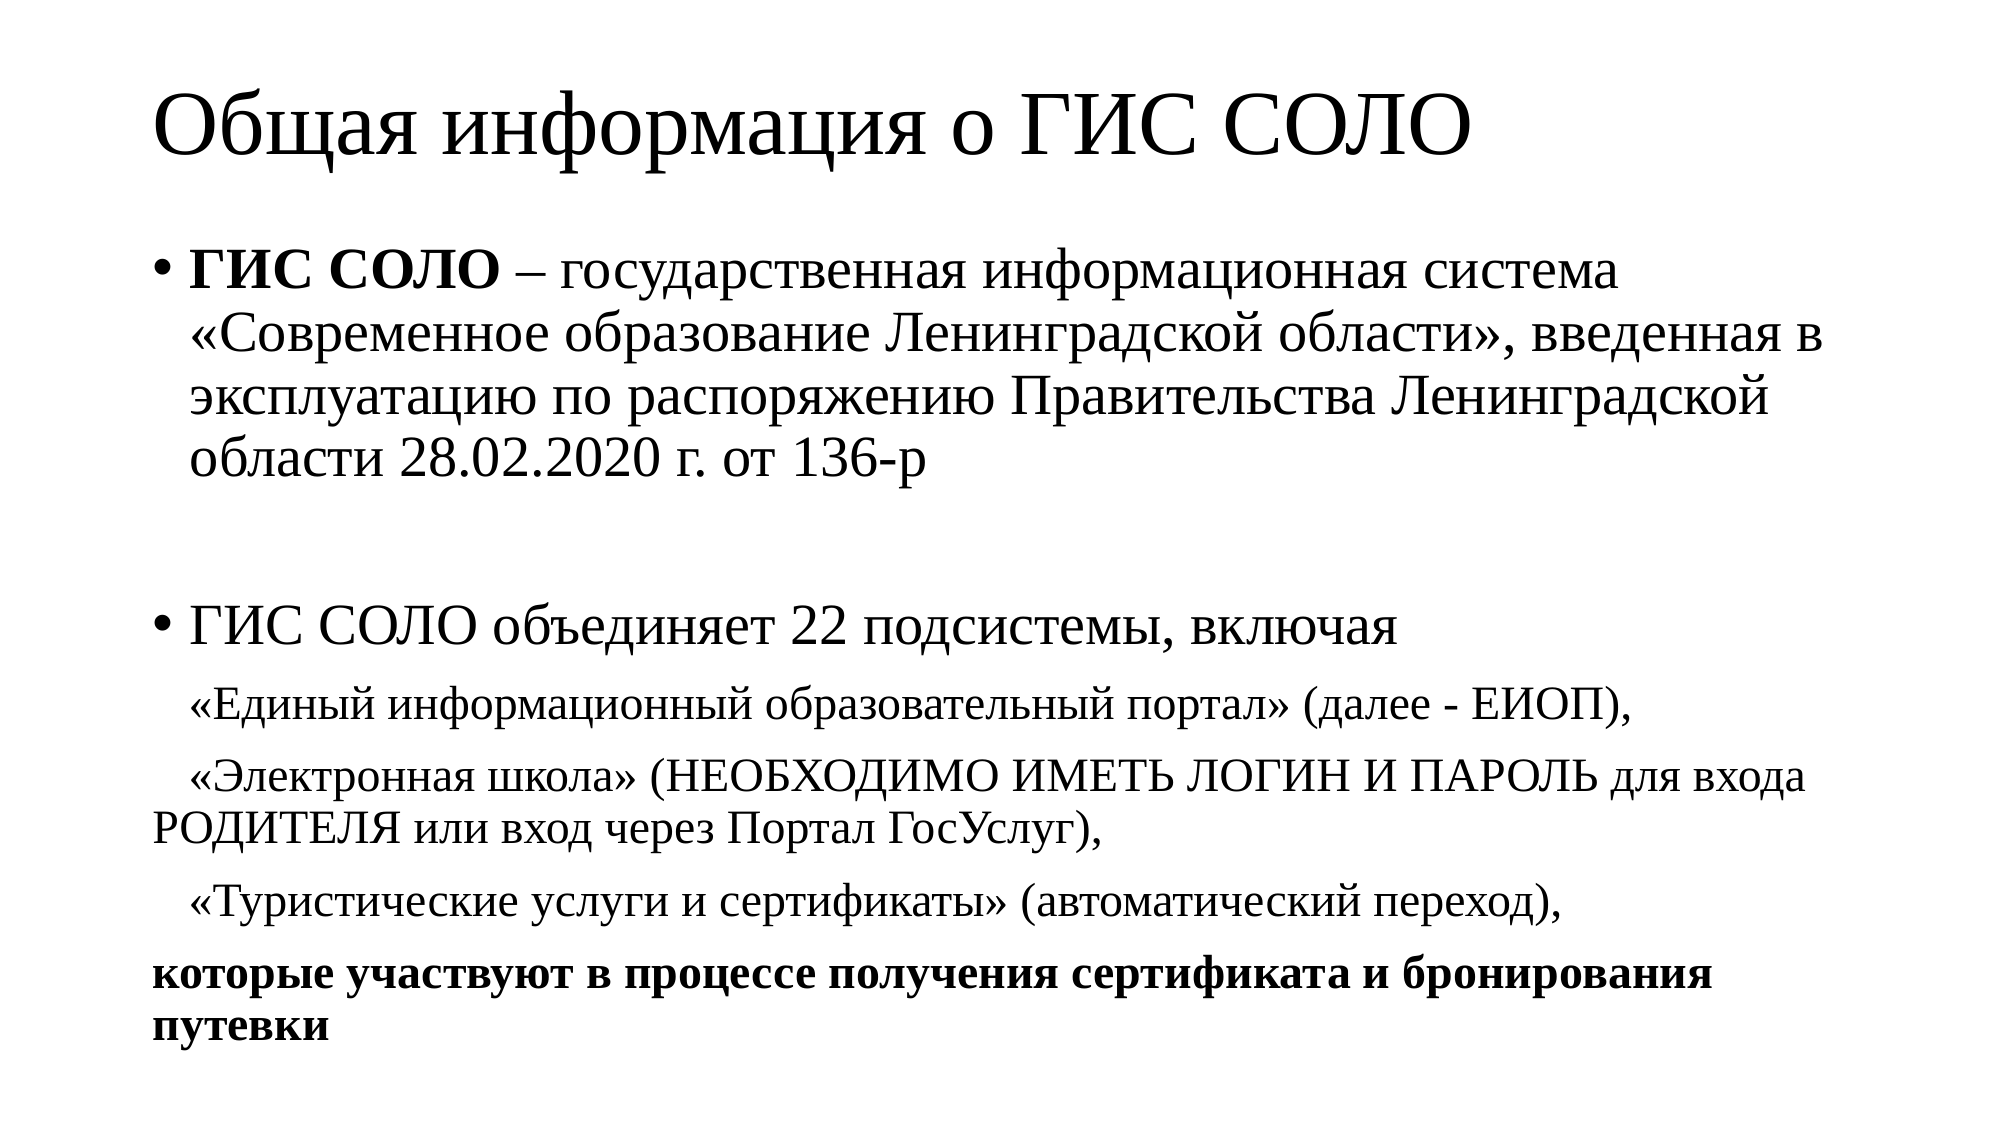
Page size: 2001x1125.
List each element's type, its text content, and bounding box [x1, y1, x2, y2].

list ГИС СОЛО – государственная информационная система «Современное образование Ленинградской области», введенная в эксплуатацию по распоряжению Правительства Ленинградской области 28.02.2020 г. от 136-р ГИС СОЛО объединяет 22 подсистемы, включая «Единый информационный образовательный портал» (далее - ЕИОП), «Электронная школа» (НЕОБХОДИМО ИМЕТЬ ЛОГИН И ПАРОЛЬ для входа РОДИТЕЛЯ или вход через Портал ГосУслуг), «Туристические услуги и сертификаты» (автоматический переход), которые участвуют в процессе получения сертификата и бронирования путевки [137, 230, 1863, 1082]
title Общая информация о ГИС СОЛО [137, 59, 1863, 191]
